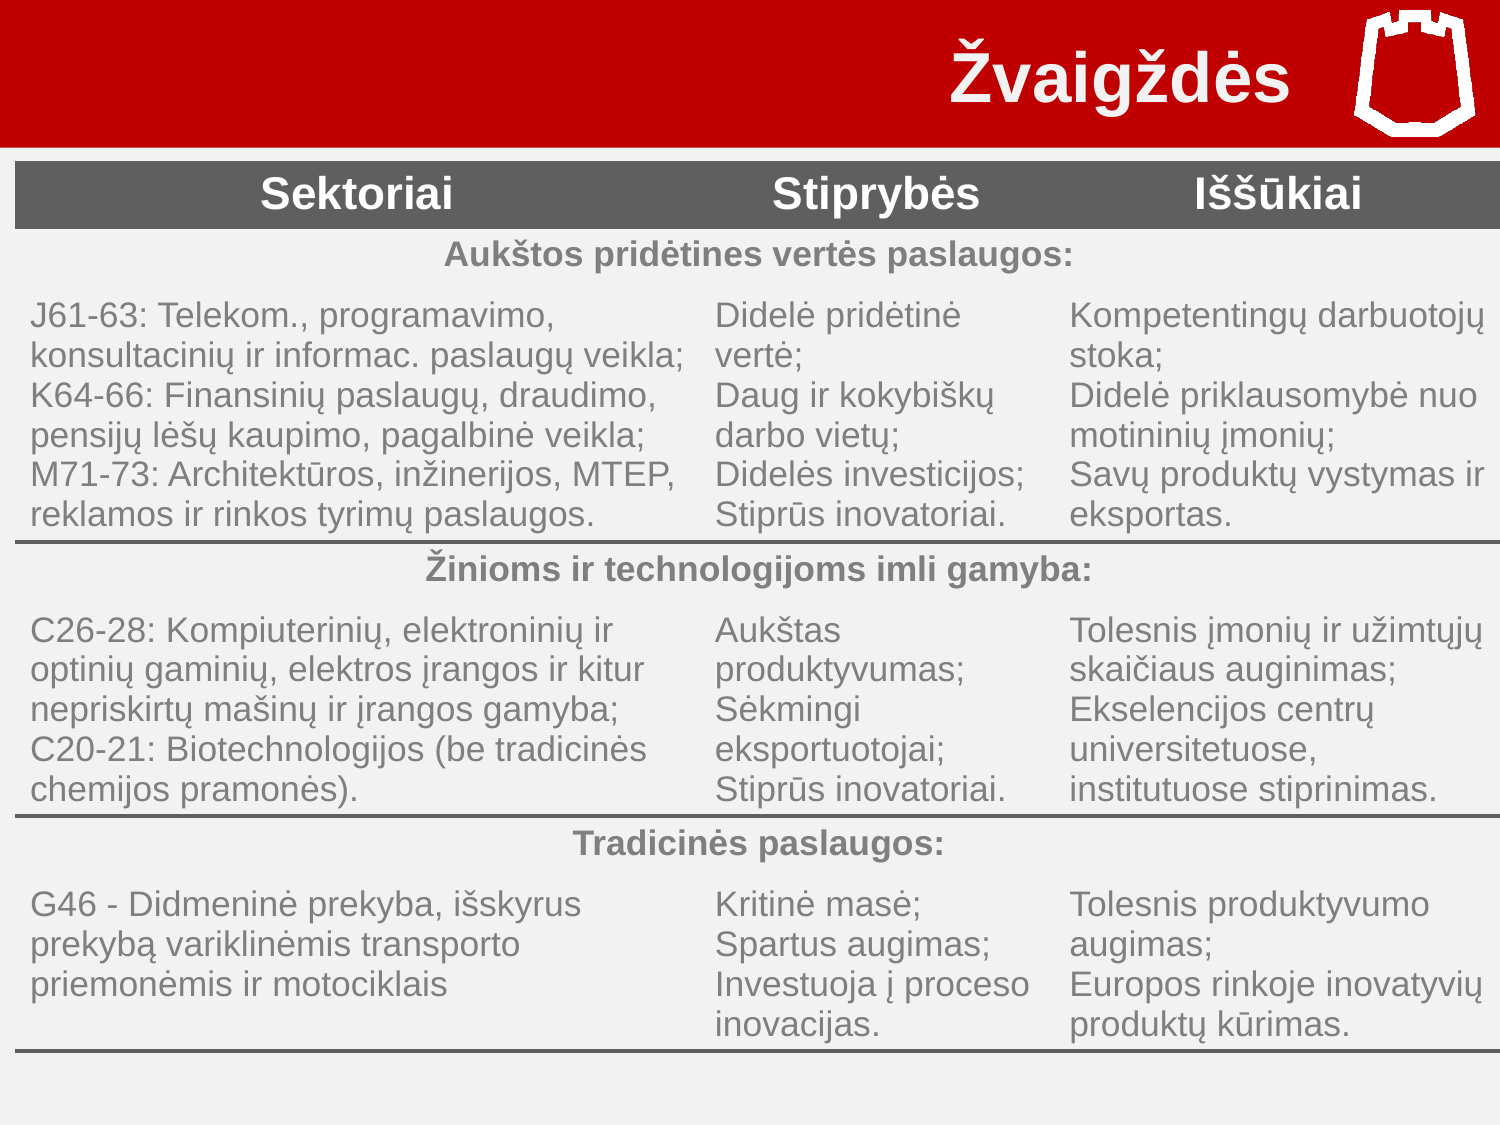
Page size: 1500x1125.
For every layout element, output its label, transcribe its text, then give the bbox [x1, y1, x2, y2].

picture [1353, 10, 1500, 138]
table_cell Kompetentingų darbuotojų stoka; Didelė priklausomybė nuo motininių įmonių; Savų produktų vystymas ir eksportas. [1054, 288, 1500, 540]
table_header Sektoriai [15, 161, 700, 225]
text_box [1307, 0, 1500, 150]
table_cell Didelė pridėtinė vertė; Daug ir kokybiškų darbo vietų; Didelės investicijos; Stiprūs inovatoriai. [700, 288, 1054, 540]
table_header Stiprybės [700, 161, 1054, 225]
table_cell G46 - Didmeninė prekyba, išskyrus prekybą variklinėmis transporto priemonėmis ir motociklais [15, 877, 700, 1049]
table_header Iššūkiai [1054, 161, 1500, 225]
table_cell Žinioms ir technologijoms imli gamyba: [15, 544, 1500, 602]
table_cell C26-28: Kompiuterinių, elektroninių ir optinių gaminių, elektros įrangos ir kitur nepriskirtų mašinų ir įrangos gamyba; C20-21: Biotechnologijos (be tradicinės chemijos pramonės). [15, 602, 700, 814]
table_cell Aukštas produktyvumas; Sėkmingi eksportuotojai; Stiprūs inovatoriai. [700, 602, 1054, 814]
table_cell J61-63: Telekom., programavimo, konsultacinių ir informac. paslaugų veikla; K64-66: Finansinių paslaugų, draudimo, pensijų lėšų kaupimo, pagalbinė veikla; M71-73: Architektūros, inžinerijos, MTEP, reklamos ir rinkos tyrimų paslaugos. [15, 288, 700, 540]
title Žvaigždės [0, 0, 1307, 168]
table_cell Tolesnis įmonių ir užimtųjų skaičiaus auginimas; Ekselencijos centrų universitetuose, institutuose stiprinimas. [1054, 602, 1500, 814]
table_cell Aukštos pridėtines vertės paslaugos: [15, 229, 1500, 288]
table_cell Tradicinės paslaugos: [15, 818, 1500, 877]
table_cell Kritinė masė; Spartus augimas; Investuoja į proceso inovacijas. [700, 877, 1054, 1049]
table_cell Tolesnis produktyvumo augimas; Europos rinkoje inovatyvių produktų kūrimas. [1054, 877, 1500, 1049]
